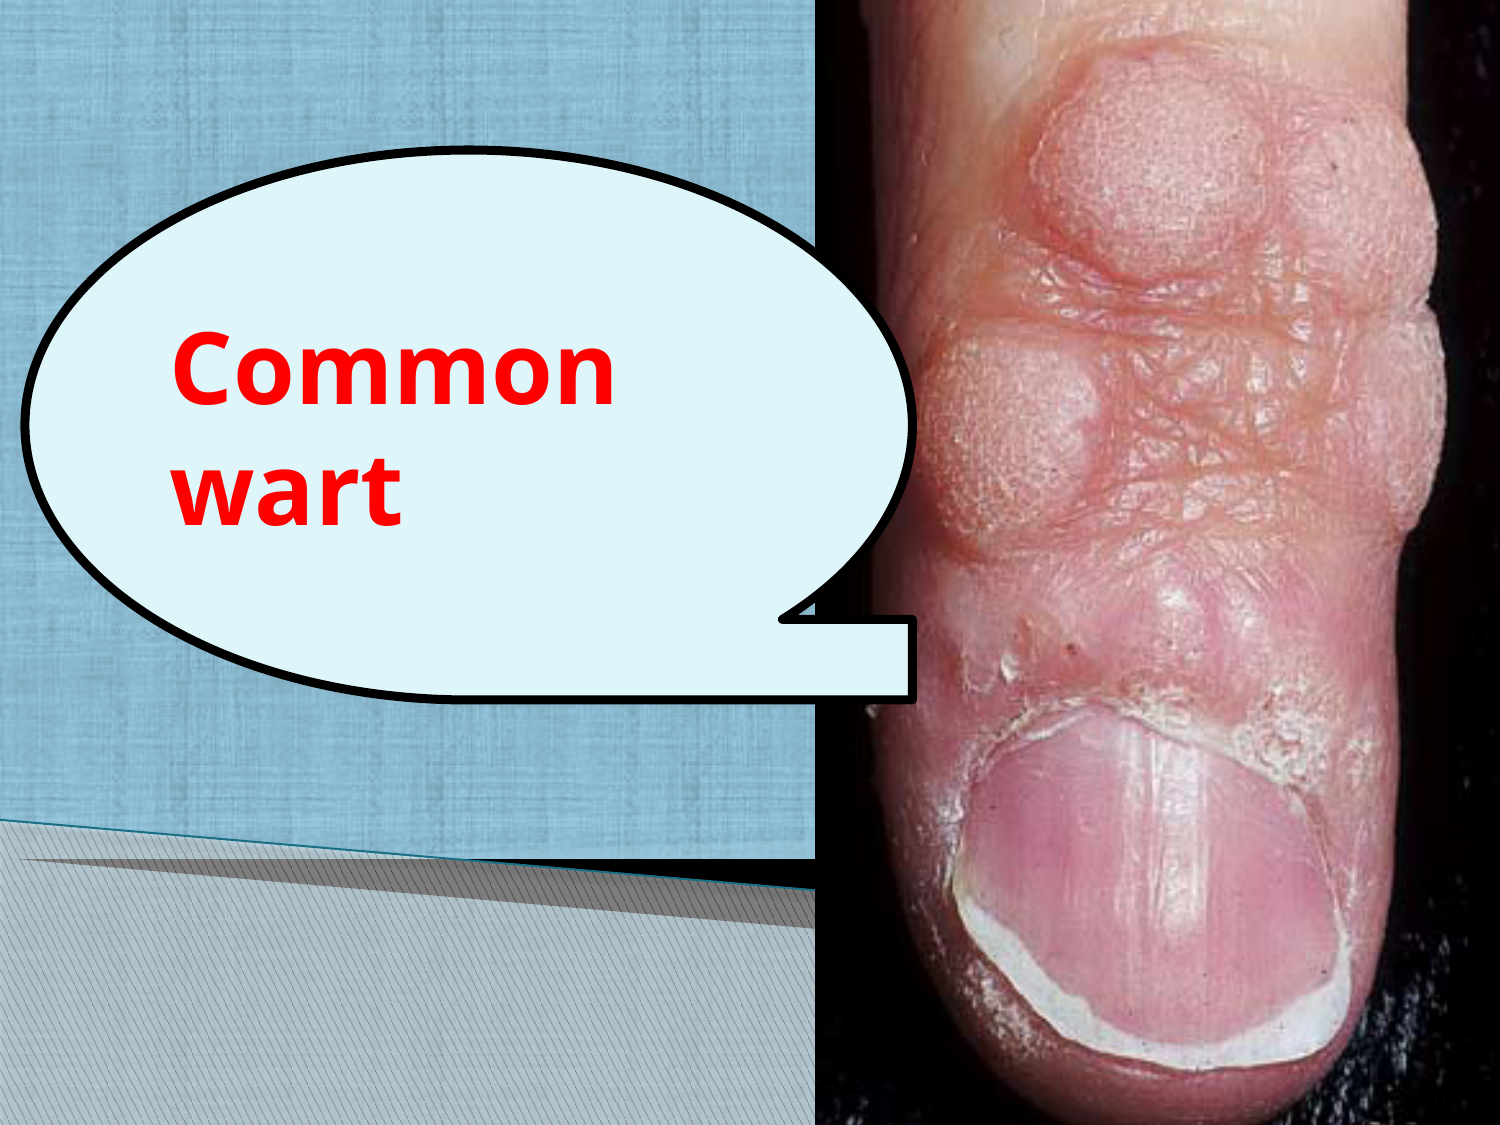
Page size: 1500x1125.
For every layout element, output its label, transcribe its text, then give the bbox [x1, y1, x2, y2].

text_box Common wart [20, 145, 777, 705]
picture [5, 0, 1500, 1125]
